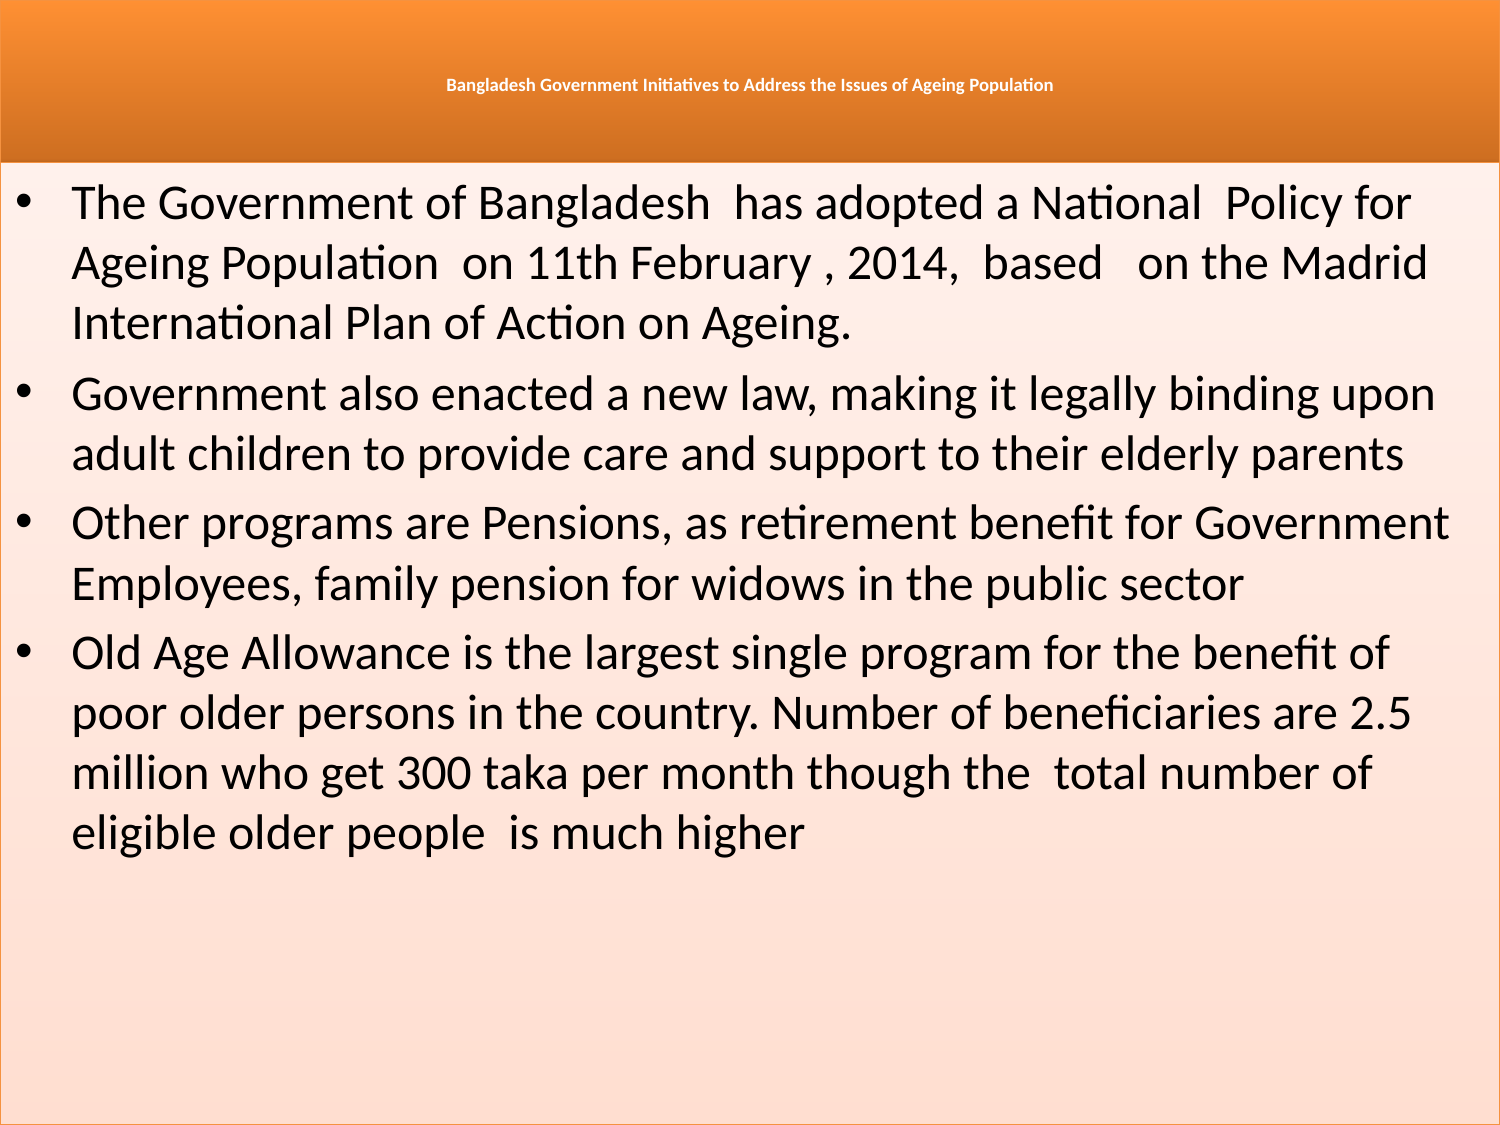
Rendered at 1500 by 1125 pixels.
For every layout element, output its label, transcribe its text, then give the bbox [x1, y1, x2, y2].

title Bangladesh Government Initiatives to Address the Issues of Ageing Population [0, 0, 1500, 162]
list The Government of Bangladesh has adopted a National Policy for Ageing Population on 11th February , 2014, based on the Madrid International Plan of Action on Ageing. Government also enacted a new law, making it legally binding upon adult children to provide care and support to their elderly parents Other programs are Pensions, as retirement benefit for Government Employees, family pension for widows in the public sector Old Age Allowance is the largest single program for the benefit of poor older persons in the country. Number of beneficiaries are 2.5 million who get 300 taka per month though the total number of eligible older people is much higher [0, 162, 1500, 1125]
